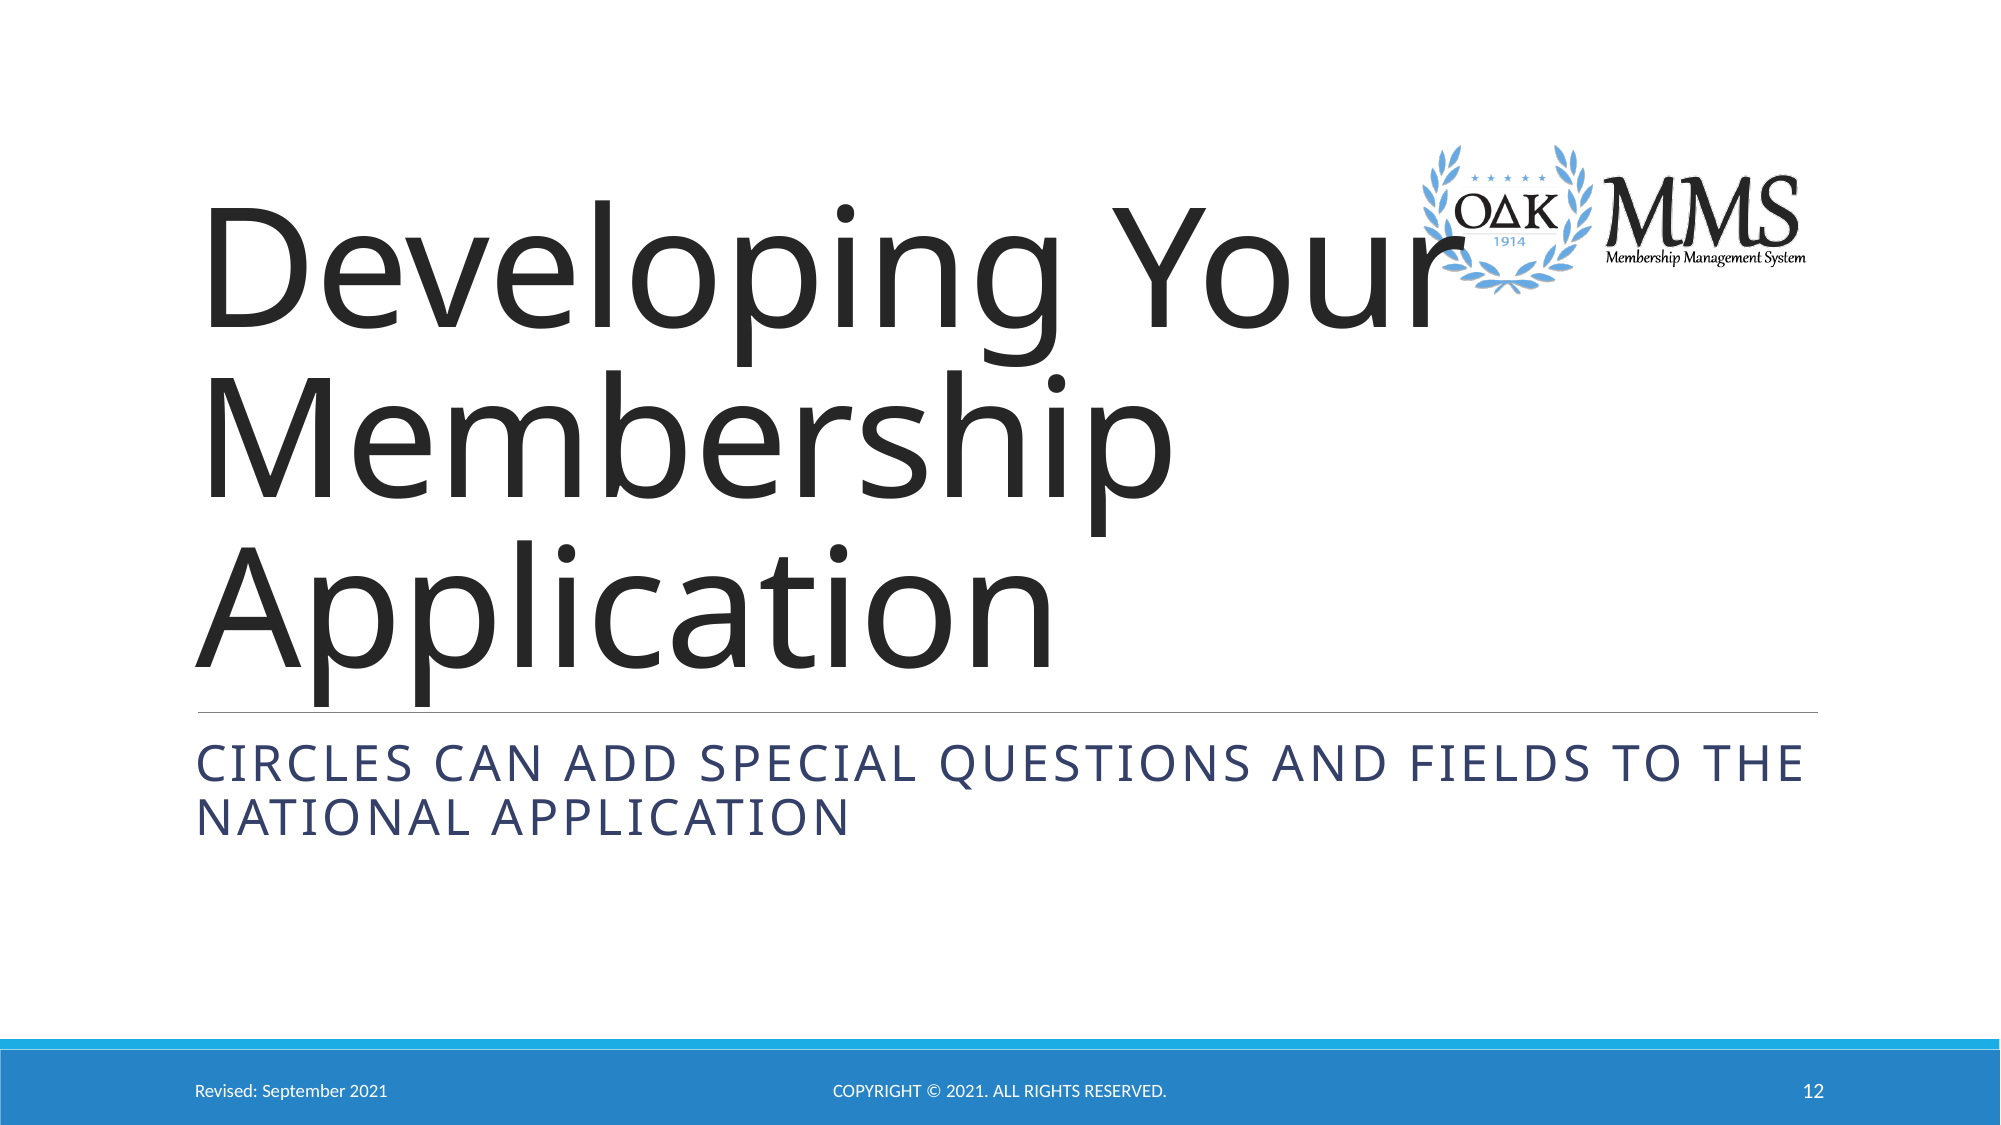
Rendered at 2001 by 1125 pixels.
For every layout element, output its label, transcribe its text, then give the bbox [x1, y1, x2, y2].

title Developing Your Membership Application [180, 124, 1913, 710]
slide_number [180, 1059, 586, 1120]
slide_number 12 [1624, 1059, 1840, 1120]
footer Copyright © 2021. All Rights Reserved. [604, 1059, 1396, 1120]
list Circles can add special questions and fields to the national application [180, 730, 1830, 918]
